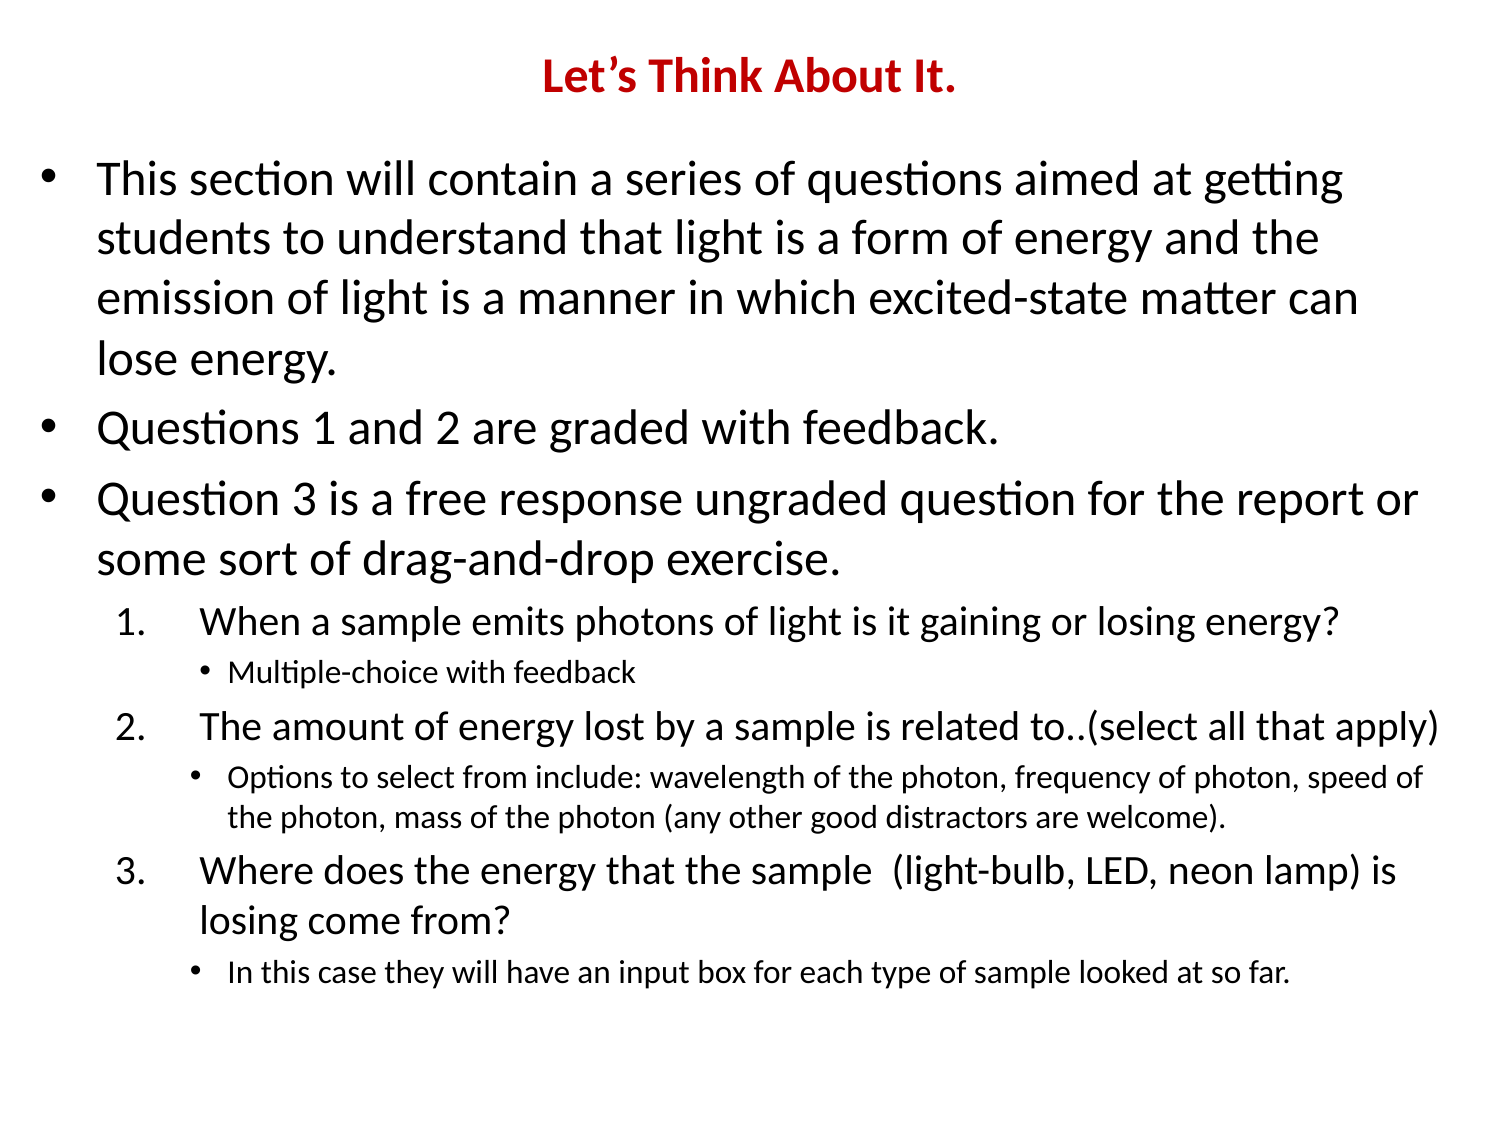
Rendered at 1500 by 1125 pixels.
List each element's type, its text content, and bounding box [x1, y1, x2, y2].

list This section will contain a series of questions aimed at getting students to understand that light is a form of energy and the emission of light is a manner in which excited-state matter can lose energy. Questions 1 and 2 are graded with feedback. Question 3 is a free response ungraded question for the report or some sort of drag-and-drop exercise. When a sample emits photons of light is it gaining or losing energy? Multiple-choice with feedback The amount of energy lost by a sample is related to..(select all that apply) Options to select from include: wavelength of the photon, frequency of photon, speed of the photon, mass of the photon (any other good distractors are welcome). Where does the energy that the sample (light-bulb, LED, neon lamp) is losing come from? In this case they will have an input box for each type of sample looked at so far. [24, 137, 1463, 1038]
title Let’s Think About It. [74, 12, 1426, 133]
